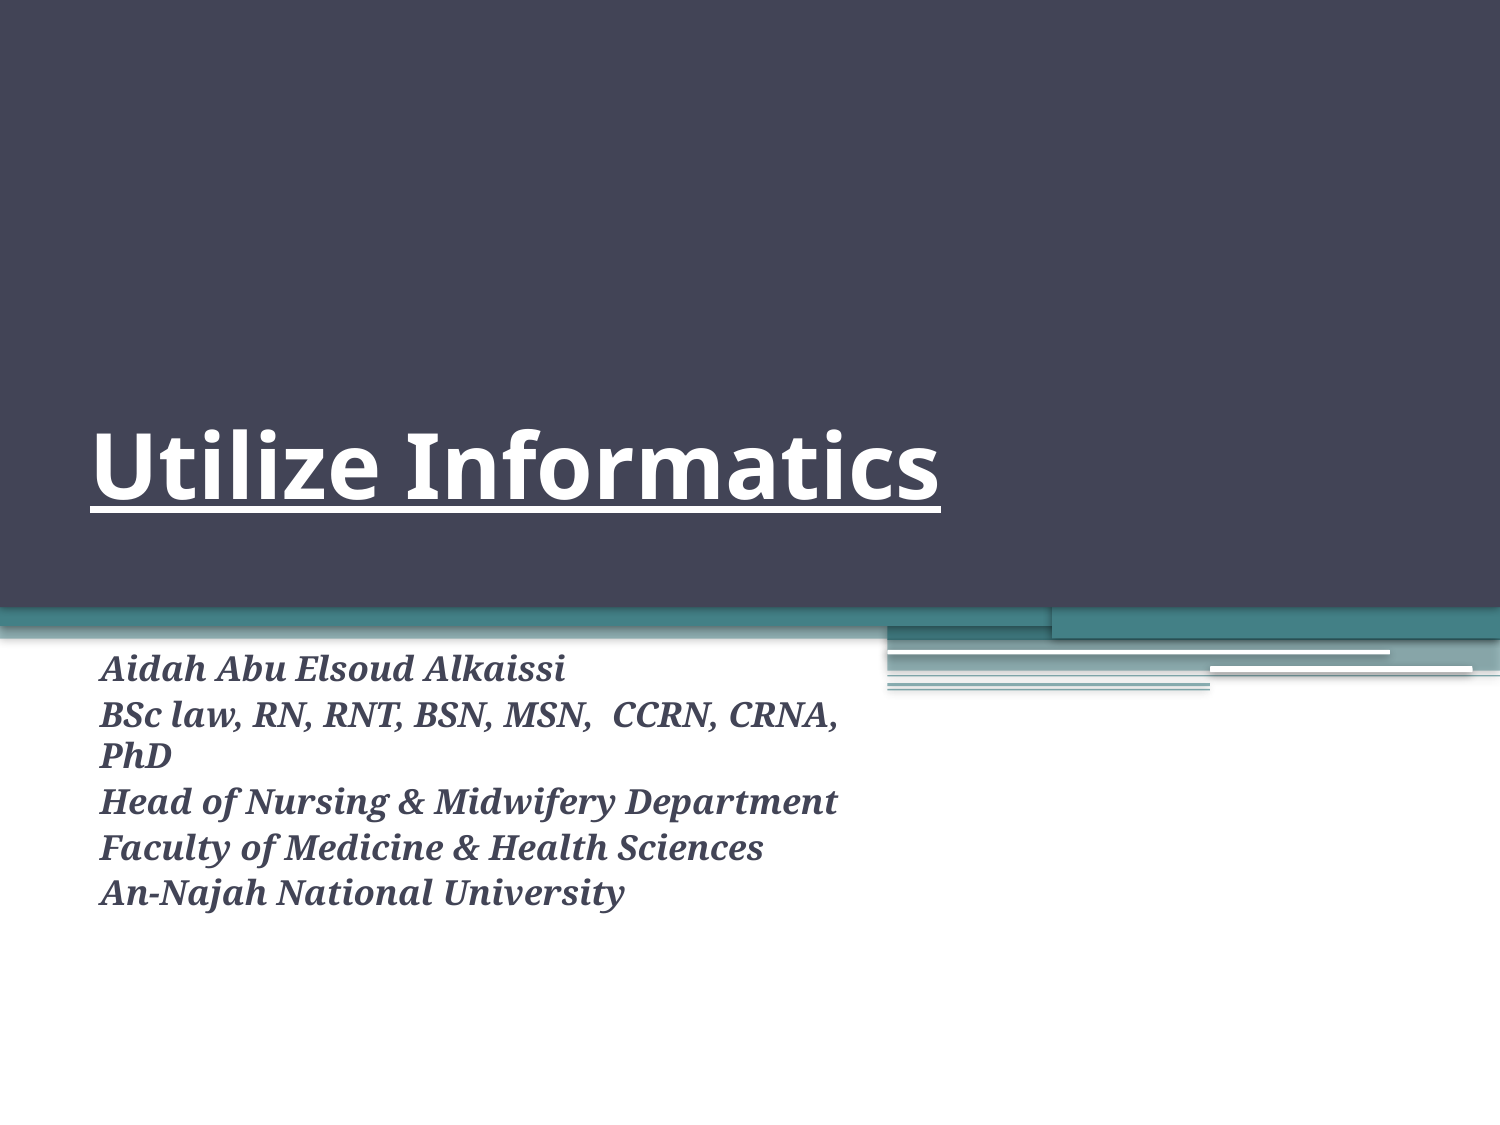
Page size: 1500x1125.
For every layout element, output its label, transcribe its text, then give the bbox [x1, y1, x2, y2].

subtitle Aidah Abu Elsoud Alkaissi BSc law, RN, RNT, BSN, MSN, CCRN, CRNA, PhD Head of Nursing & Midwifery Department Faculty of Medicine & Health Sciences An-Najah National University [75, 639, 888, 928]
title Utilize Informatics [75, 394, 1463, 636]
